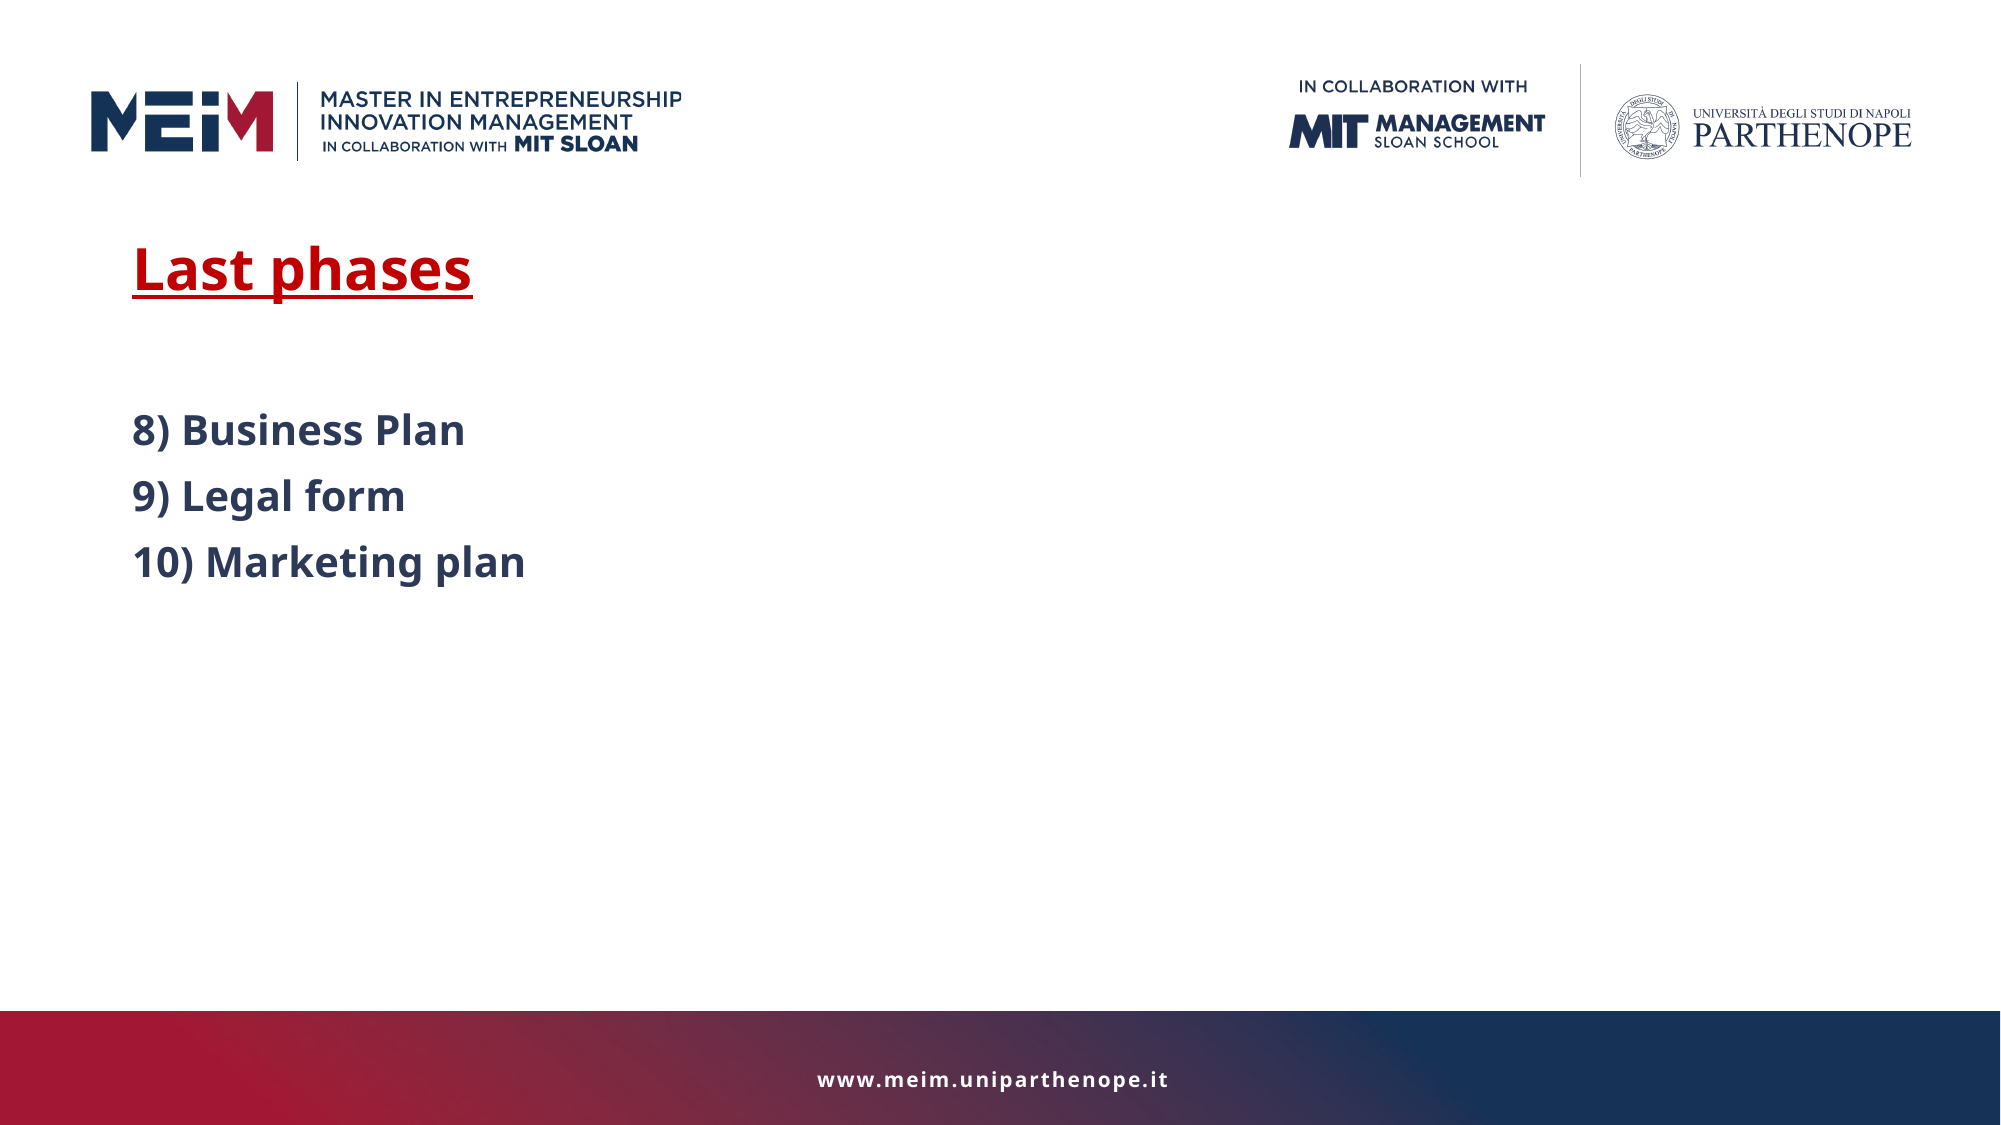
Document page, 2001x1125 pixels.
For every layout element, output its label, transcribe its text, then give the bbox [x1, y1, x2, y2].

list Last phases [117, 232, 893, 300]
list 8) Business Plan 9) Legal form 10) Marketing plan [117, 402, 1394, 723]
picture [0, 1011, 2001, 1125]
